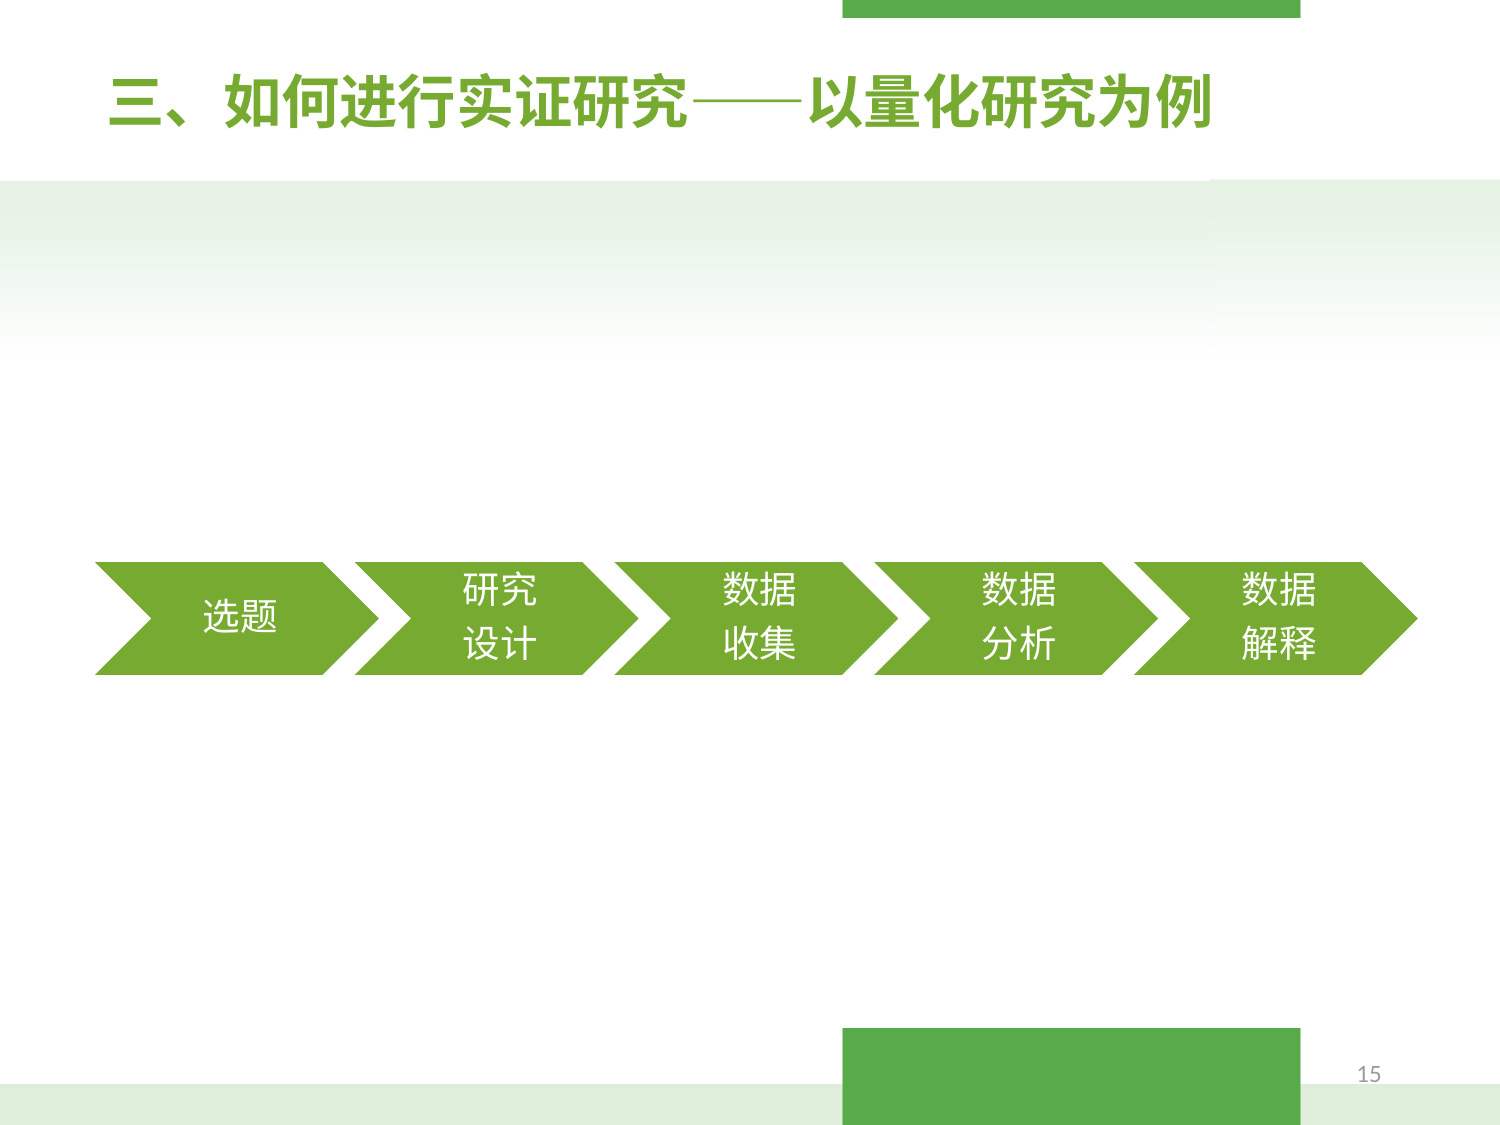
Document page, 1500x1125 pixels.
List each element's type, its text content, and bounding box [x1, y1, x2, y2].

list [91, 208, 1420, 1029]
picture [0, 0, 1500, 1125]
slide_number 15 [1059, 1042, 1397, 1103]
title 三、如何进行实证研究——以量化研究为例 [91, 43, 1420, 165]
